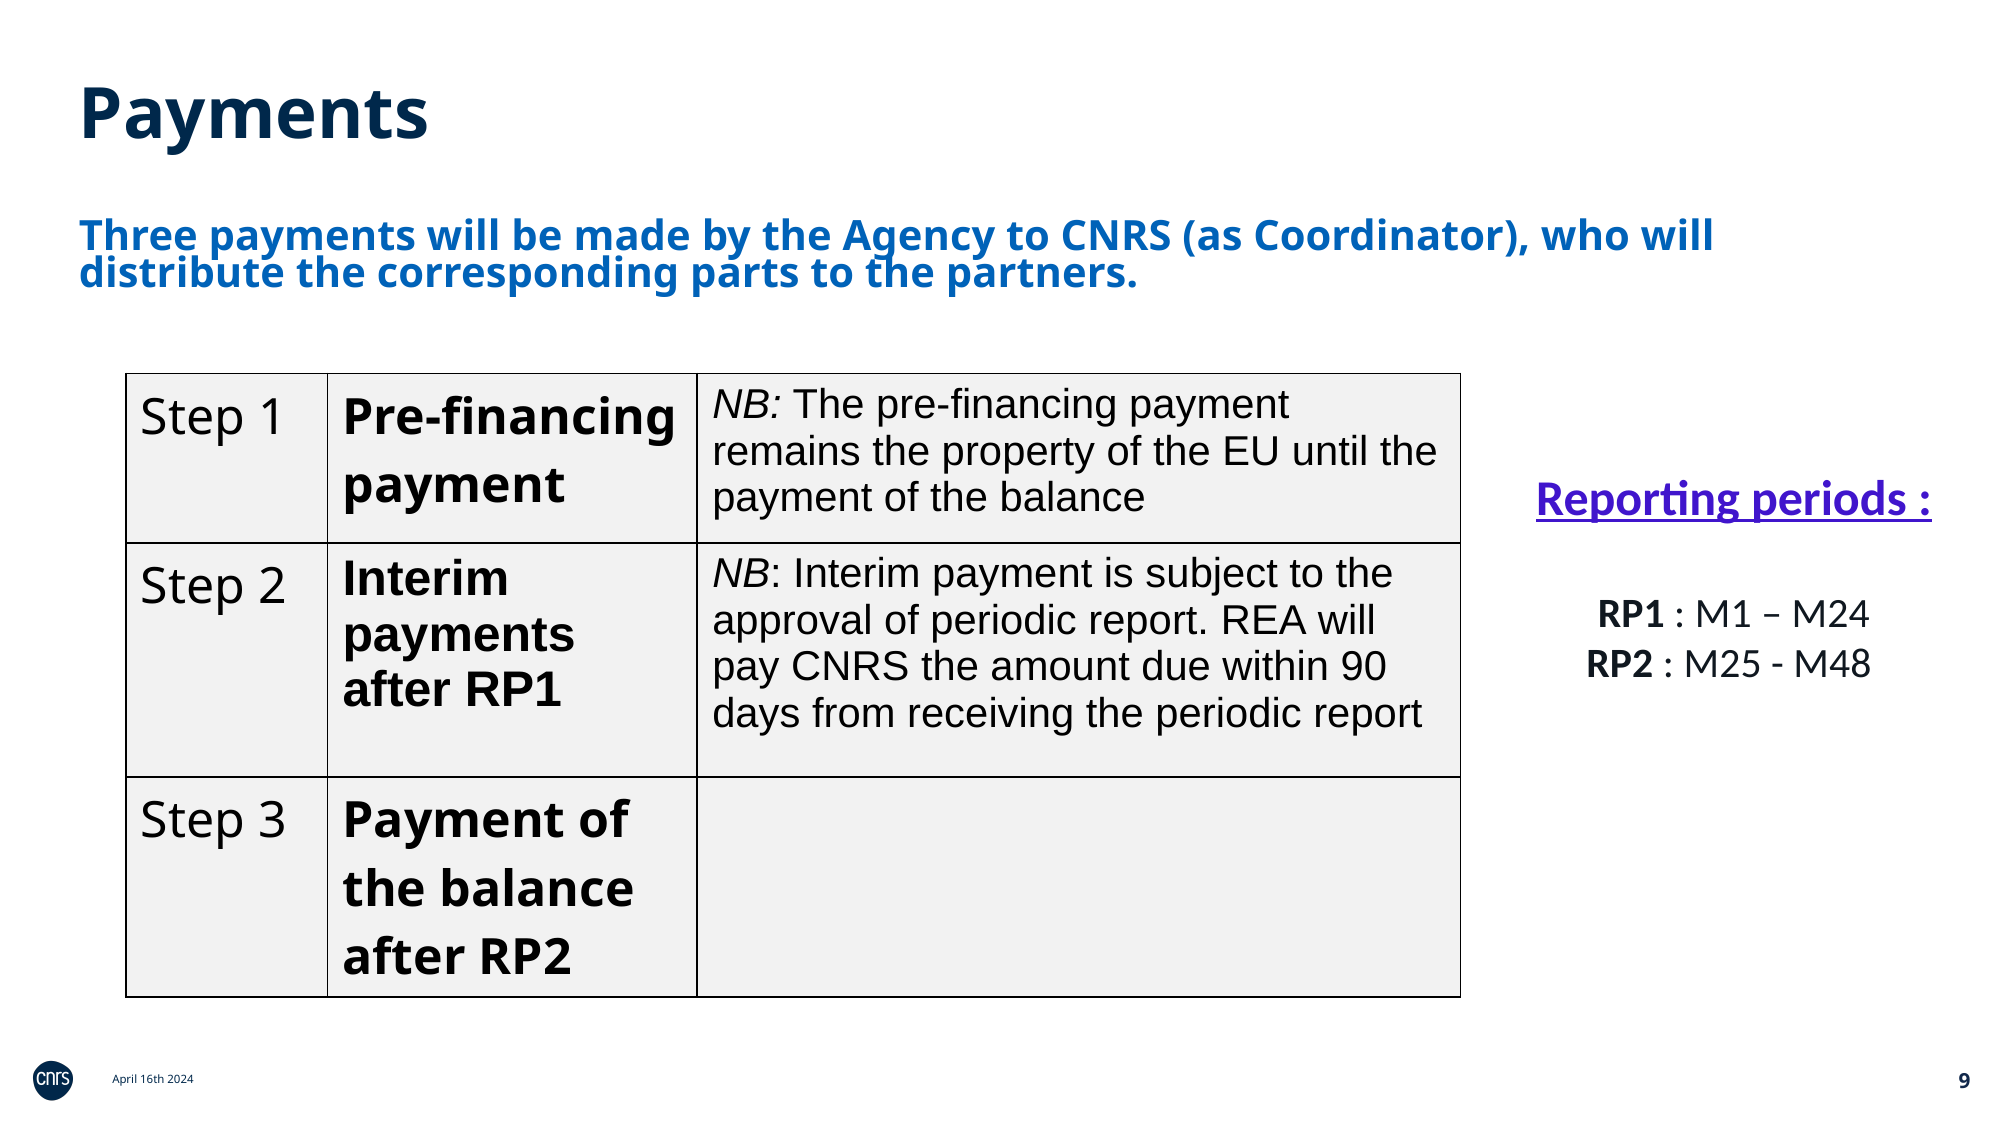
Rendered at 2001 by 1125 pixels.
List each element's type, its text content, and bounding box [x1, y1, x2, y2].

list Three payments will be made by the Agency to CNRS (as Coordinator), who will distribute the corresponding parts to the partners. [78, 221, 1922, 298]
table_cell Step 2 [127, 544, 327, 776]
text_box Reporting periods : RP1 : M1 – M24 RP2 : M25 - M48 [1499, 458, 1969, 694]
table_cell Interim payments after RP1 [328, 544, 696, 776]
table_cell Step 3 [127, 778, 327, 996]
table_cell Payment of the balance after RP2 [328, 778, 696, 996]
table_cell NB: Interim payment is subject to the approval of periodic report. REA will pay CNRS the amount due within 90 days from receiving the periodic report [698, 544, 1460, 776]
slide_number 9 [1815, 1049, 1971, 1115]
table_cell [698, 778, 1460, 996]
table_header Step 1 [127, 374, 327, 542]
table_header Pre-financing payment [328, 374, 696, 542]
table_header NB: The pre-financing payment remains the property of the EU until the payment of the balance [698, 374, 1460, 542]
list Payments [78, 78, 1922, 221]
picture [29, 1041, 91, 1107]
